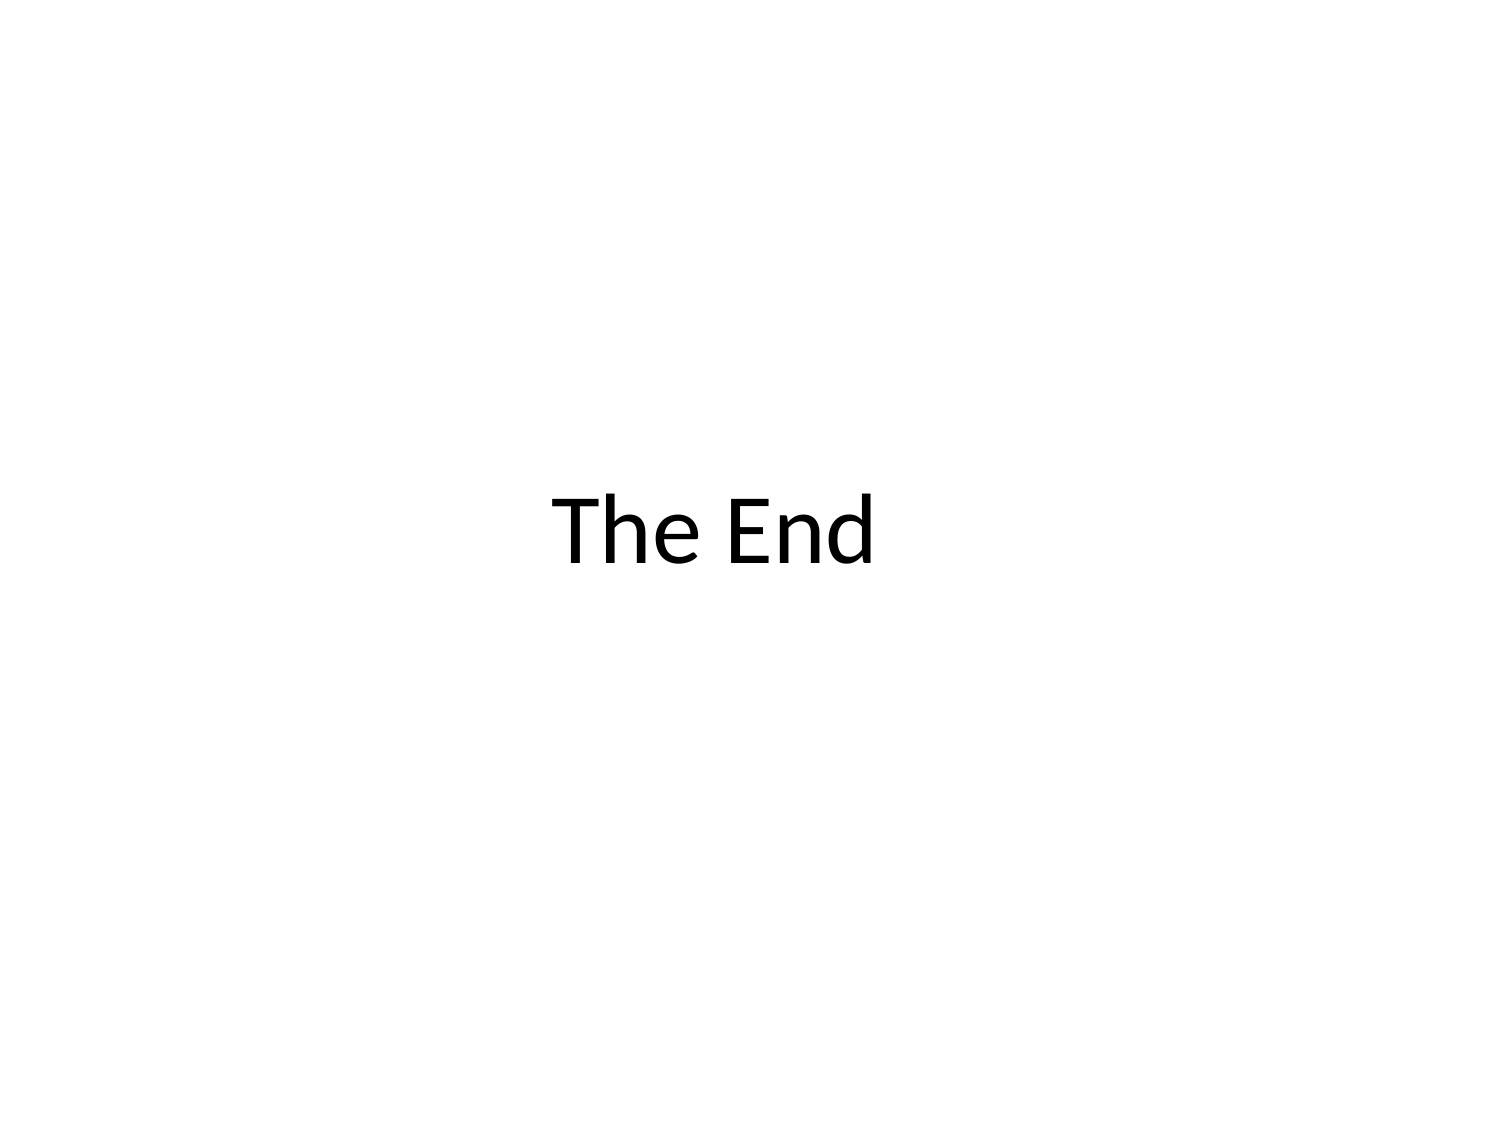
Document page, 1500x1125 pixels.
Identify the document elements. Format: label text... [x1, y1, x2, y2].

text_box The End [536, 456, 1051, 592]
